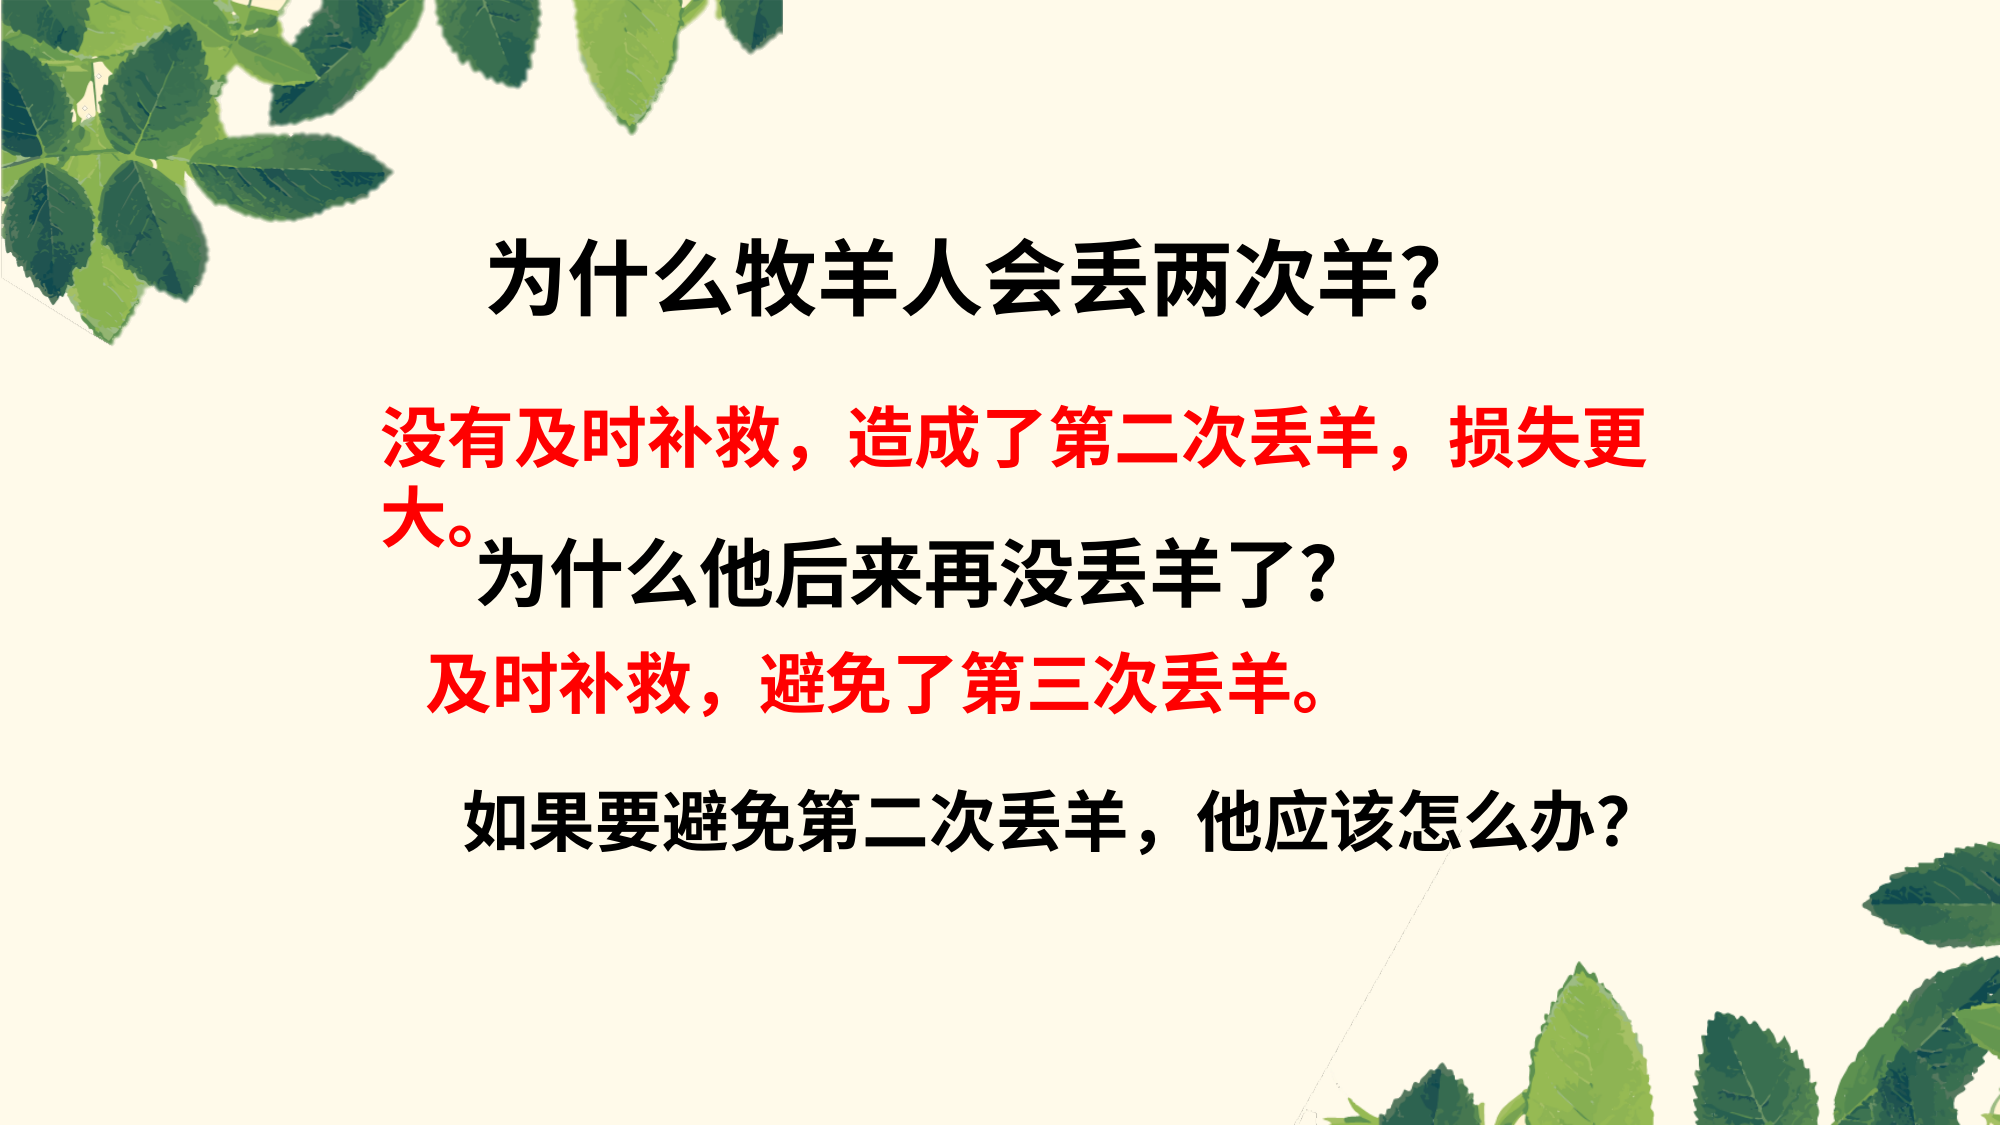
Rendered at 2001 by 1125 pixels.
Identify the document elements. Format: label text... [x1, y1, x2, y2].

text_box 及时补救，避免了第三次丢羊。 [410, 634, 1594, 729]
text_box 为什么他后来再没丢羊了？ [459, 518, 1493, 624]
text_box 如果要避免第二次丢羊，他应该怎么办？ [447, 772, 1758, 867]
picture [0, 0, 958, 356]
text_box 为什么牧羊人会丢两次羊？ [469, 218, 1589, 334]
text_box 没有及时补救，造成了第二次丢羊，损失更大。 [366, 388, 1771, 564]
picture [1283, 829, 2000, 1125]
